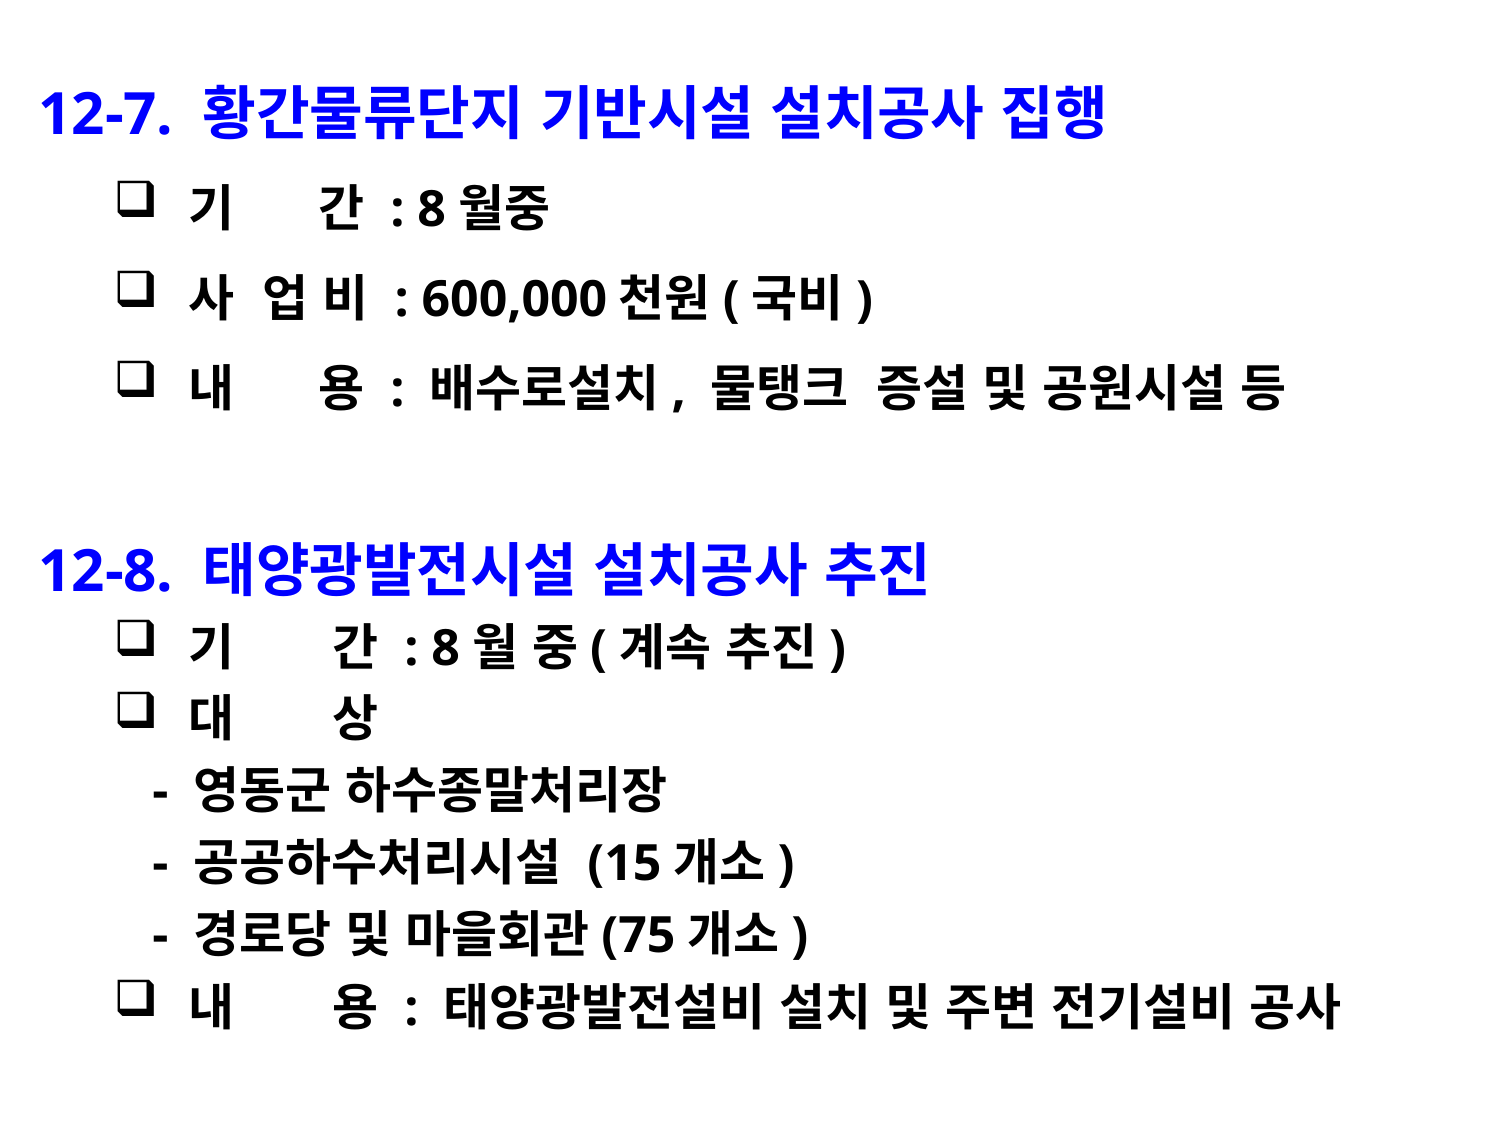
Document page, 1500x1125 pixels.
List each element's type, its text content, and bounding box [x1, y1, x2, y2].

text_box 12-8. 태양광발전시설 설치공사 추진 기 간 : 8월 중(계속 추진) 대 상 - 영동군 하수종말처리장 - 공공하수처리시설 (15개소) - 경로당 및 마을회관(75개소) 내 용 : 태양광발전설비 설치 및 주변 전기설비 공사 [23, 511, 1472, 1043]
text_box 12-7. 황간물류단지 기반시설 설치공사 집행 기 간 : 8월중 사 업 비 : 600,000천원(국비) 내 용 : 배수로설치, 물탱크 증설 및 공원시설 등 [23, 46, 1494, 445]
